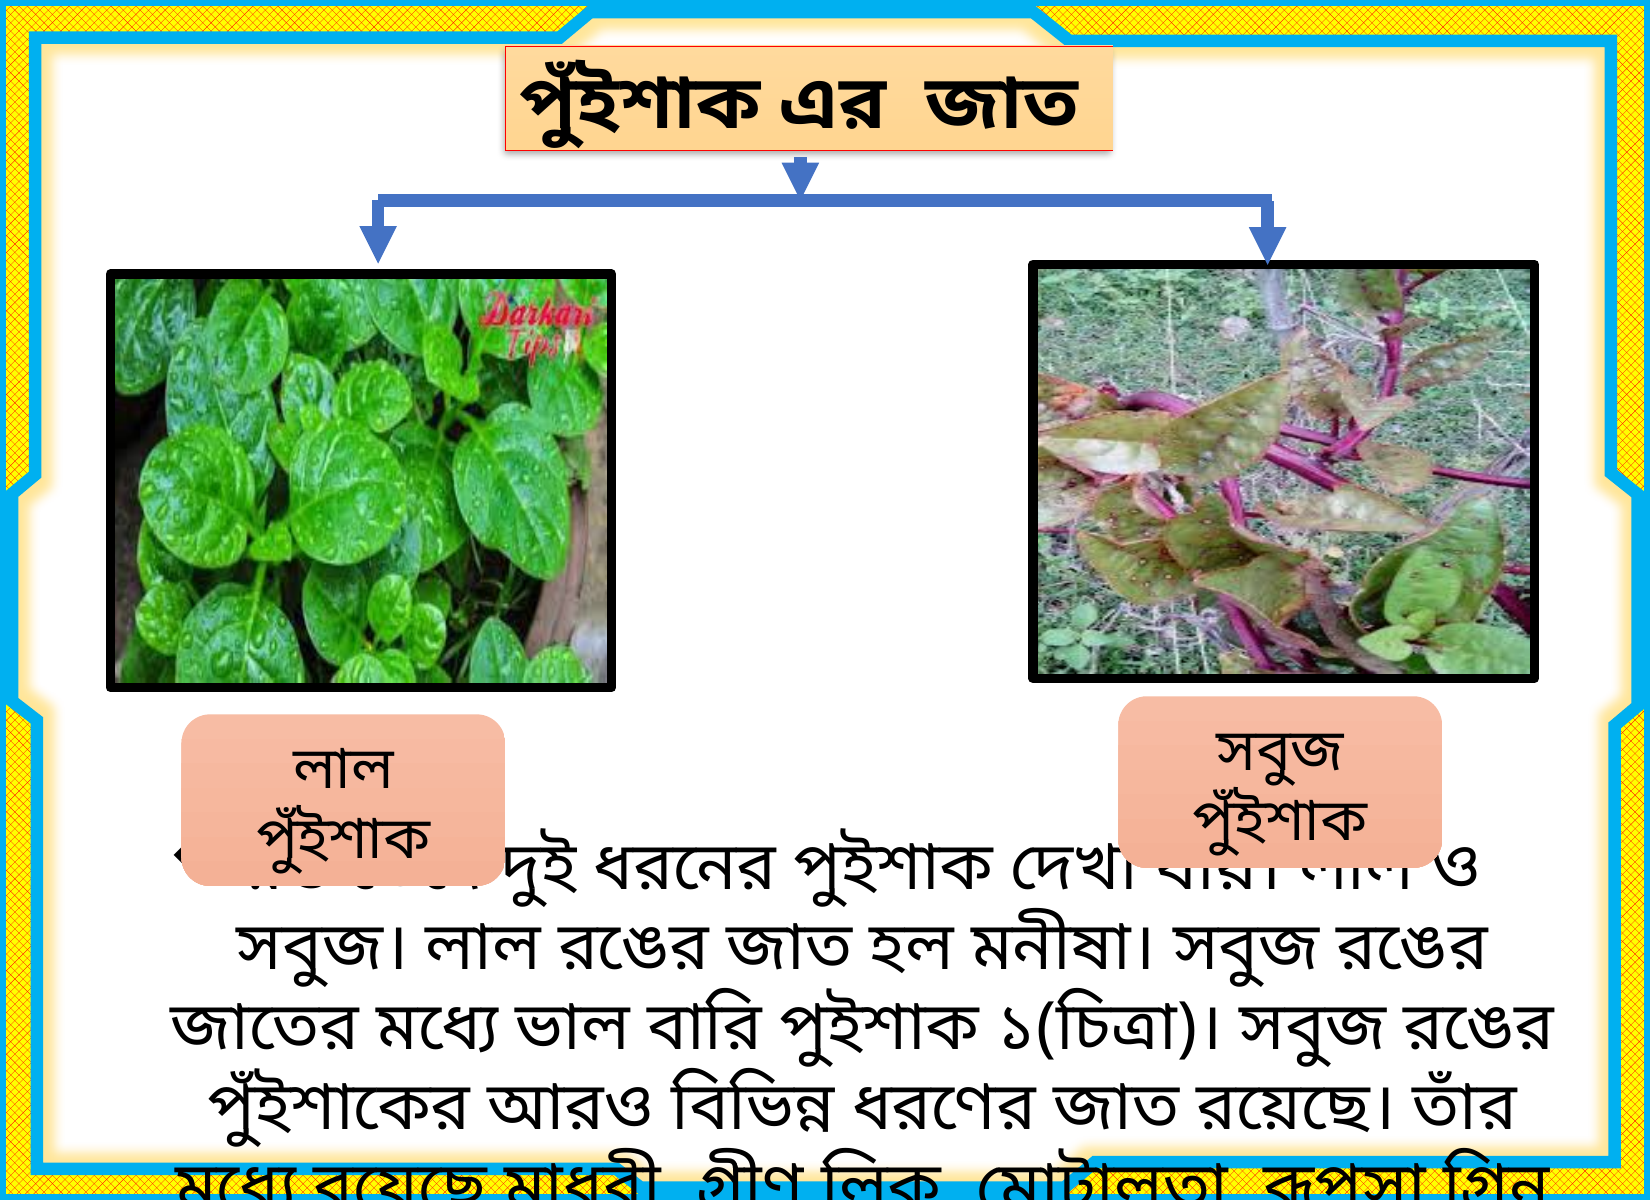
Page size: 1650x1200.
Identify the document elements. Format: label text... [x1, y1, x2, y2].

text_box লাল পুঁইশাক [180, 713, 506, 887]
text_box পুঁইশাক এর জাত [504, 45, 1113, 151]
picture [1037, 269, 1530, 674]
picture [114, 278, 607, 683]
text_box সবুজ পুঁইশাক [1117, 695, 1443, 869]
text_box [378, 157, 1272, 265]
text_box [0, 0, 1650, 1200]
text_box রঙ ভেদে দুই ধরনের পুইশাক দেখা যায়। লাল ও সবুজ। লাল রঙের জাত হল মনীষা। সবুজ রঙের জাতের মধ্যে ভাল বারি পুইশাক ১(চিত্রা)। সবুজ রঙের পুঁইশাকের আরও বিভিন্ন ধরণের জাত রয়েছে। তাঁর মধ্যে রয়েছে মাধুরী, গ্রীণ লিক, মোটালতা, রূপসা গ্রিন ইত্যাদি। [59, 815, 1590, 1200]
